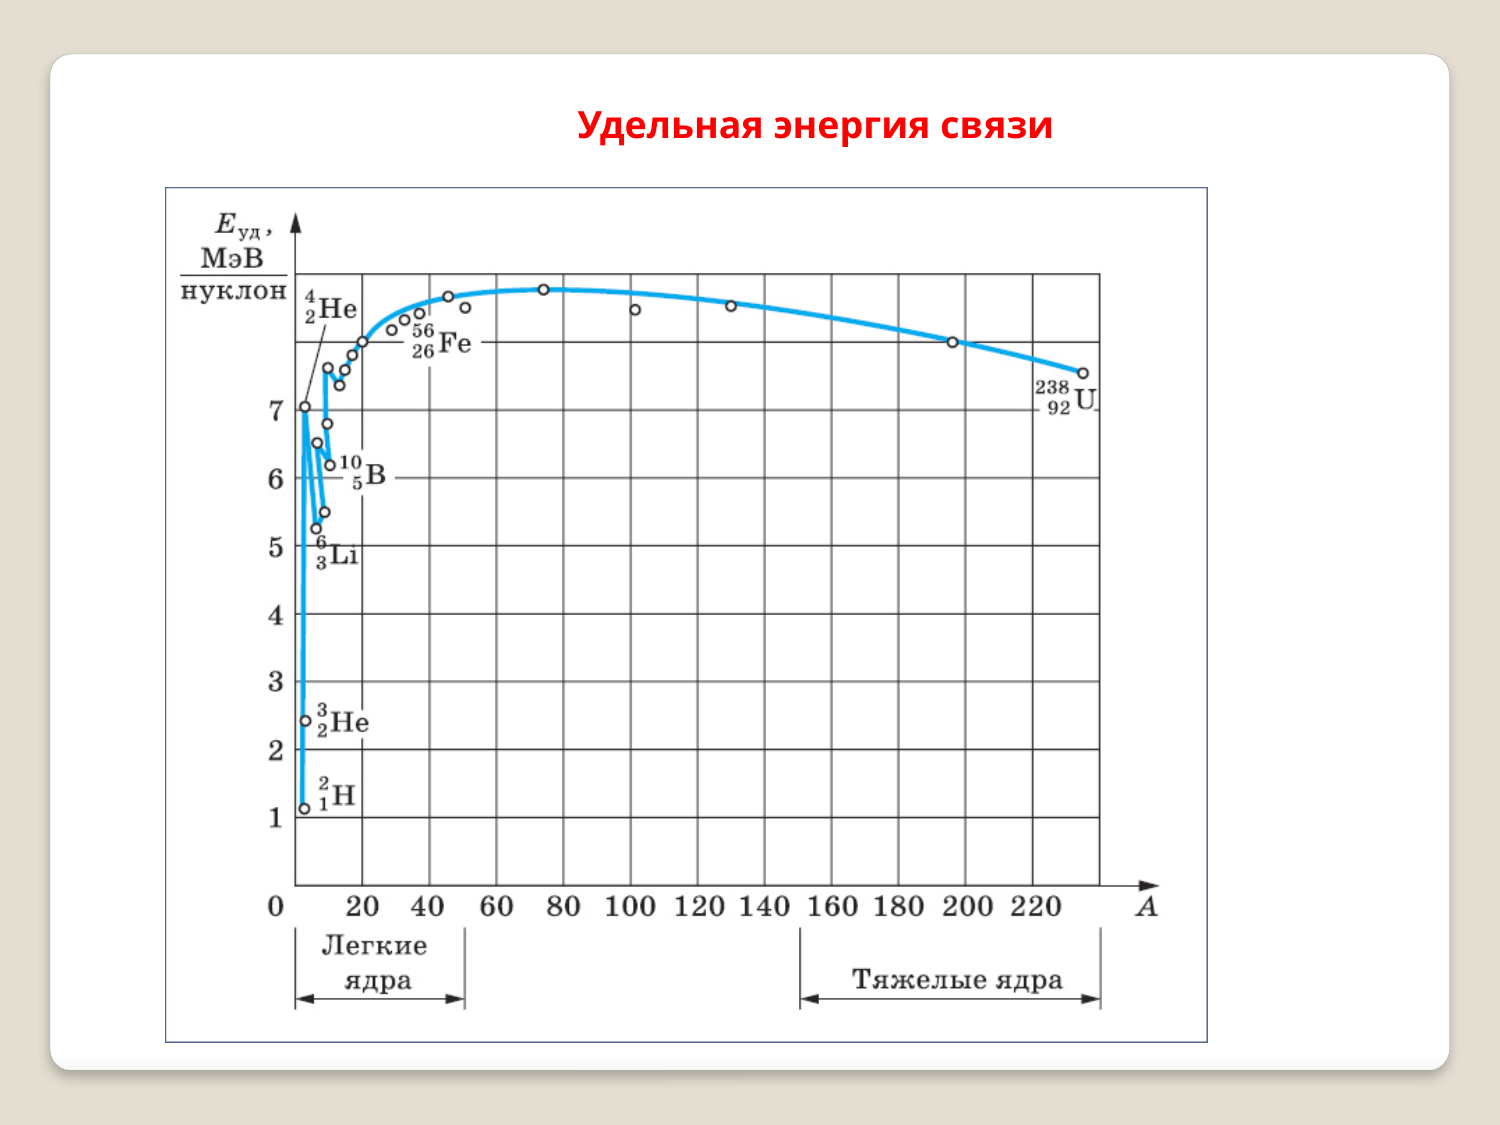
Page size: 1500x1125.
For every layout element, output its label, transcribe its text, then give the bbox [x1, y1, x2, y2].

text_box Удельная энергия связи [562, 93, 1149, 154]
picture [165, 187, 1208, 1043]
